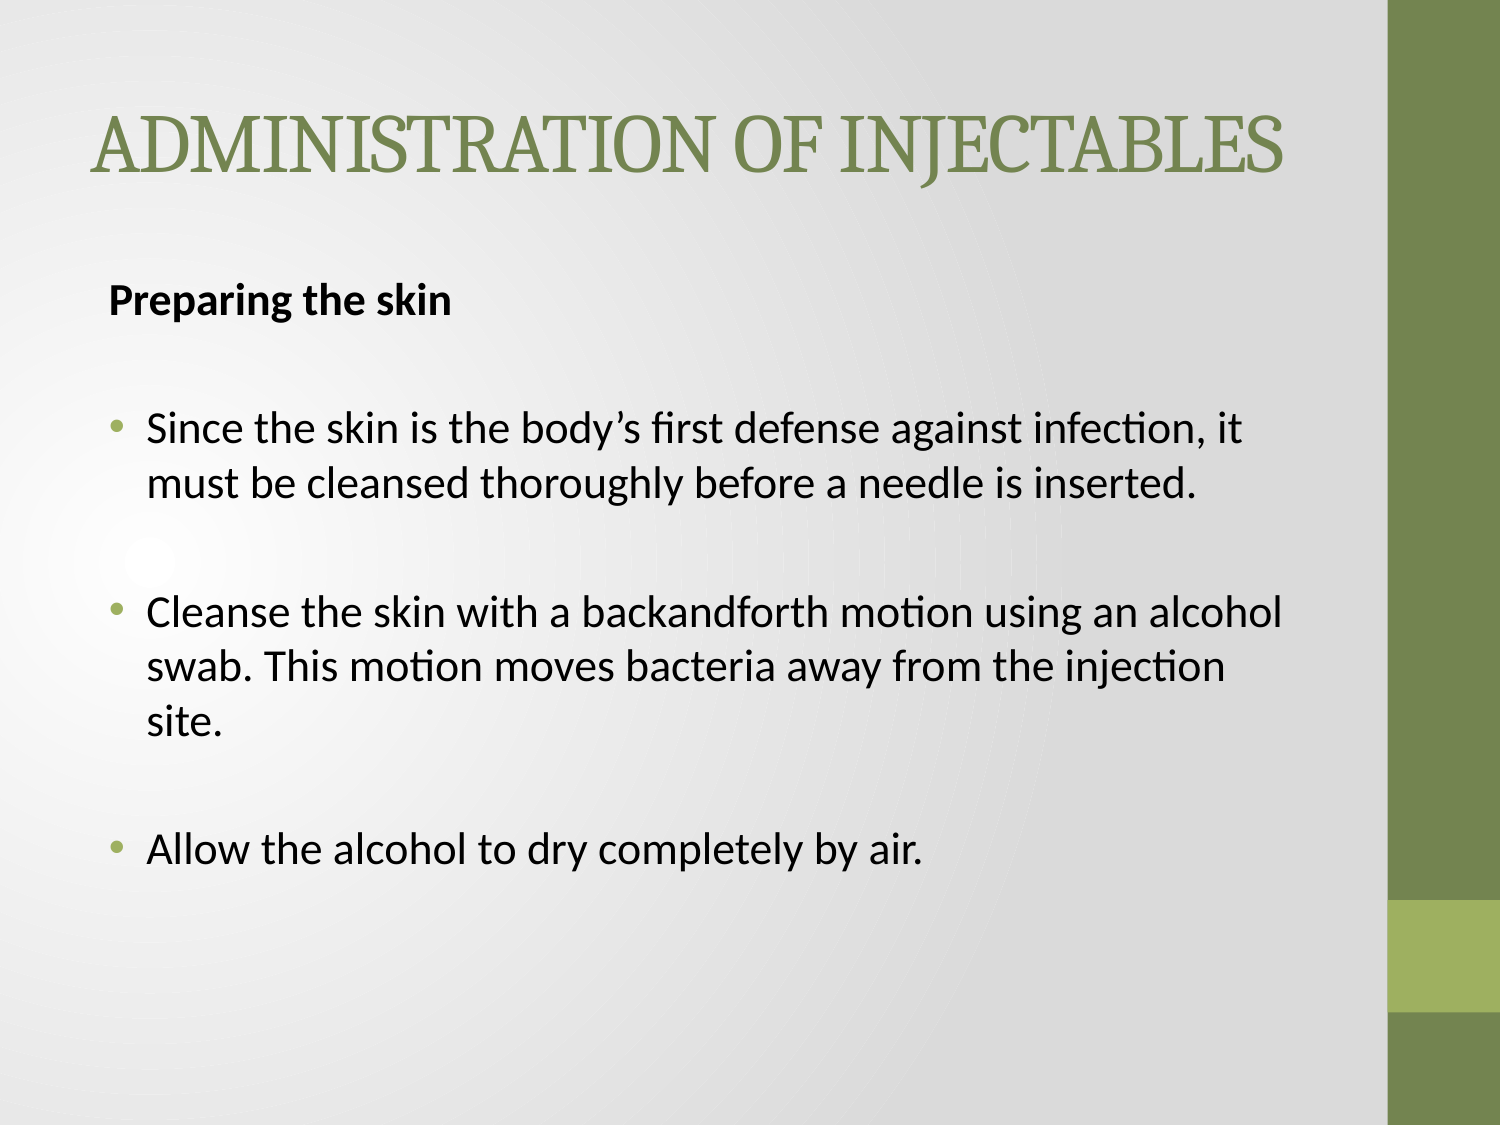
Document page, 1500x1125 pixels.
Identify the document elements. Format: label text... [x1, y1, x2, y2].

title ADMINISTRATION OF INJECTABLES [75, 45, 1325, 233]
list Preparing the skin Since the skin is the body’s first defense against infection, it must be cleansed thoroughly before a needle is inserted. Cleanse the skin with a back­and­forth motion using an alcohol swab. This motion moves bacteria away from the injection site. Allow the alcohol to dry completely by air. [75, 262, 1325, 1050]
